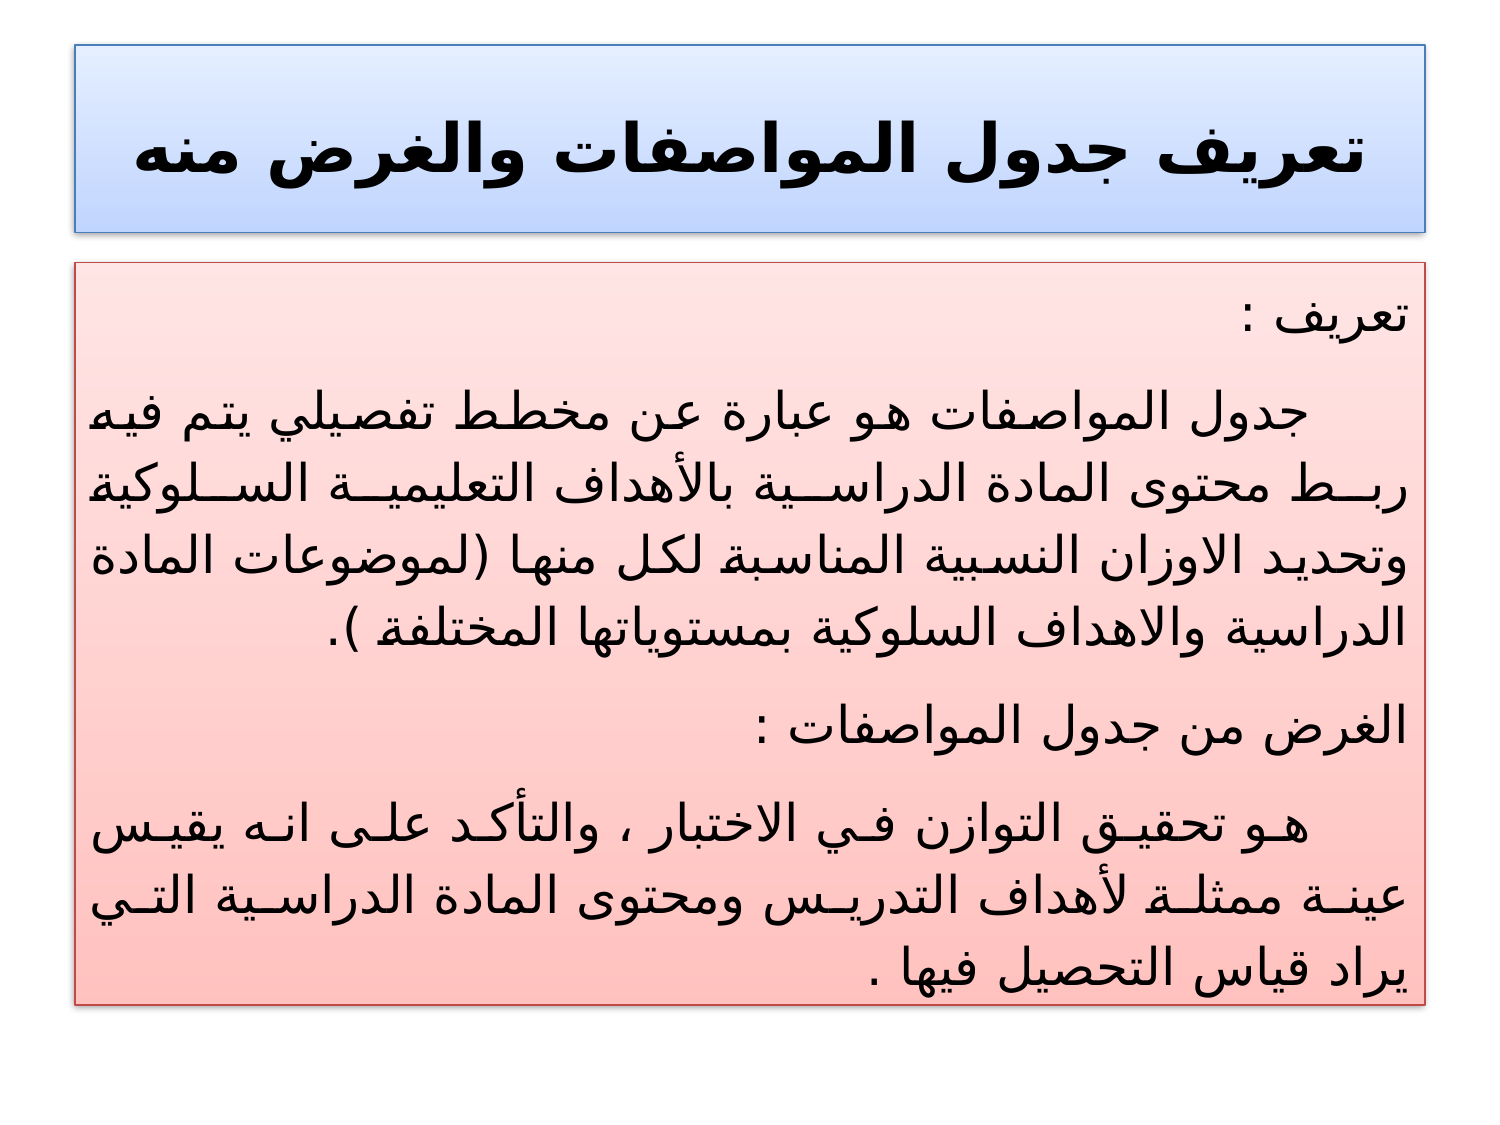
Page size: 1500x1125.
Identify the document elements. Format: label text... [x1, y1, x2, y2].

list تعريف : جدول المواصفات هو عبارة عن مخطط تفصيلي يتم فيه ربط محتوى المادة الدراسية بالأهداف التعليمية السلوكية وتحديد الاوزان النسبية المناسبة لكل منها (لموضوعات المادة الدراسية والاهداف السلوكية بمستوياتها المختلفة ). الغرض من جدول المواصفات : هو تحقيق التوازن في الاختبار ، والتأكد على انه يقيس عينة ممثلة لأهداف التدريس ومحتوى المادة الدراسية التي يراد قياس التحصيل فيها . [74, 262, 1426, 1006]
title تعريف جدول المواصفات والغرض منه [74, 44, 1426, 233]
